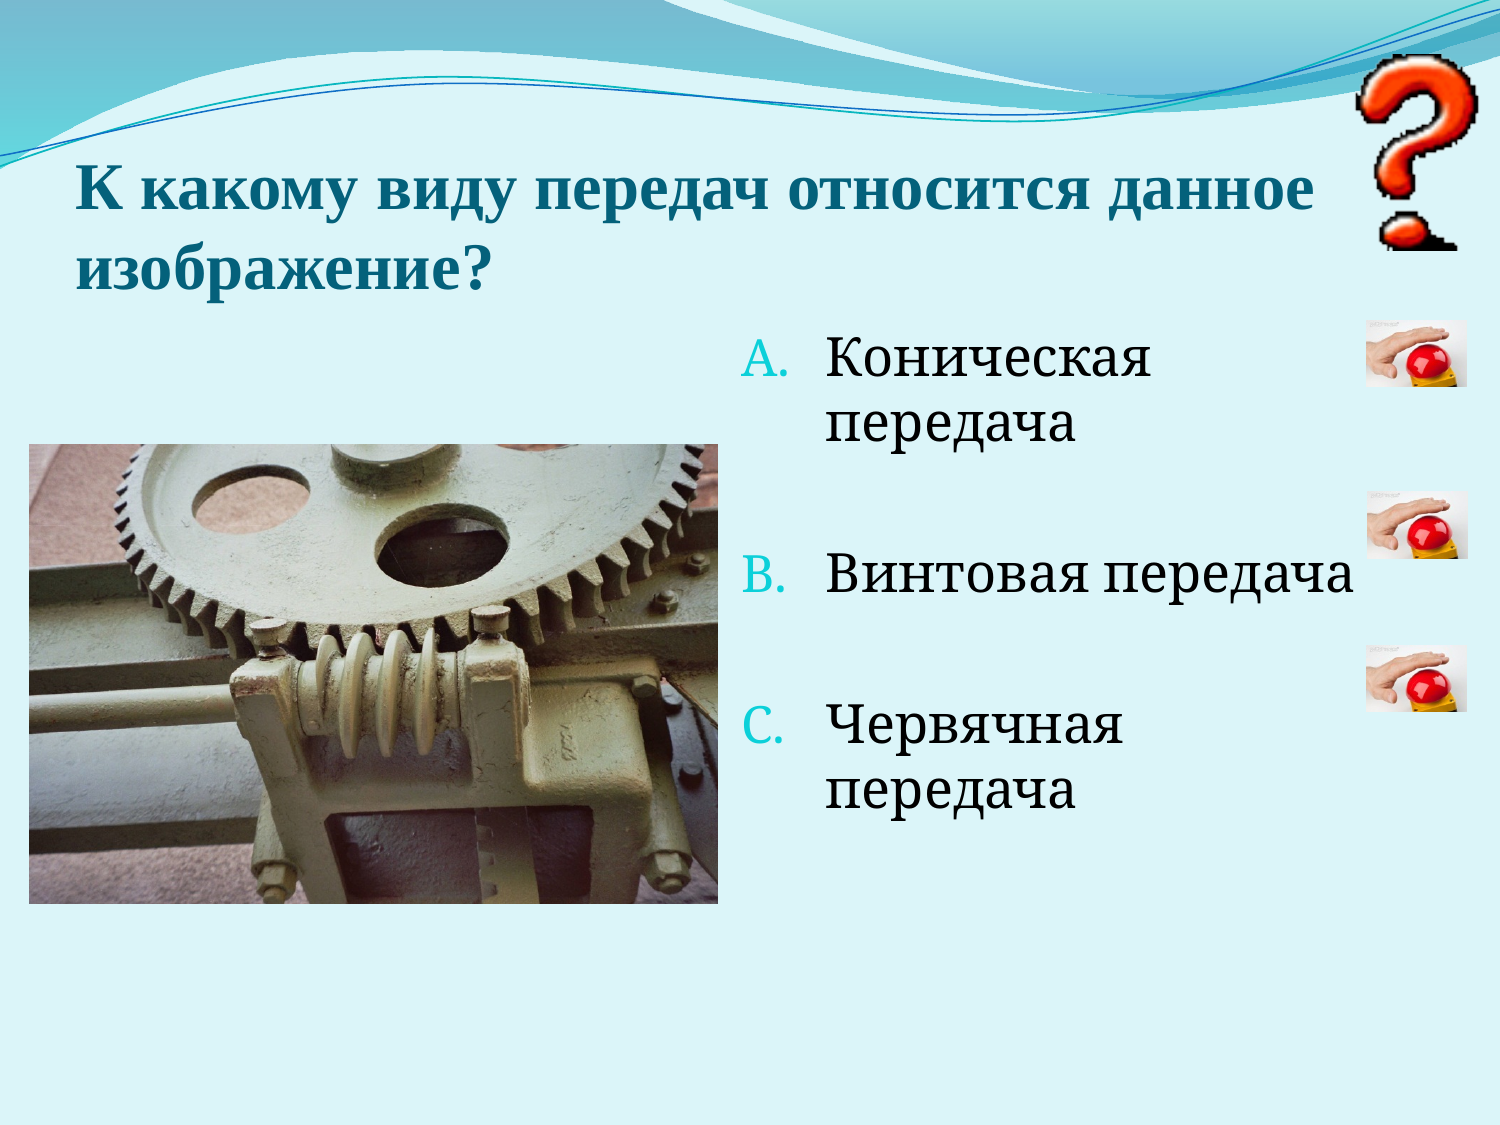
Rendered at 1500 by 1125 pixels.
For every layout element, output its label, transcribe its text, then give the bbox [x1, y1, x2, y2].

list Коническая передача Винтовая передача Червячная передача [726, 314, 1389, 1042]
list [29, 444, 719, 904]
title К какому виду передач относится данное изображение? [75, 115, 1425, 303]
picture [1342, 54, 1490, 252]
picture [1366, 319, 1467, 388]
picture [1367, 491, 1469, 559]
picture [1366, 644, 1467, 713]
